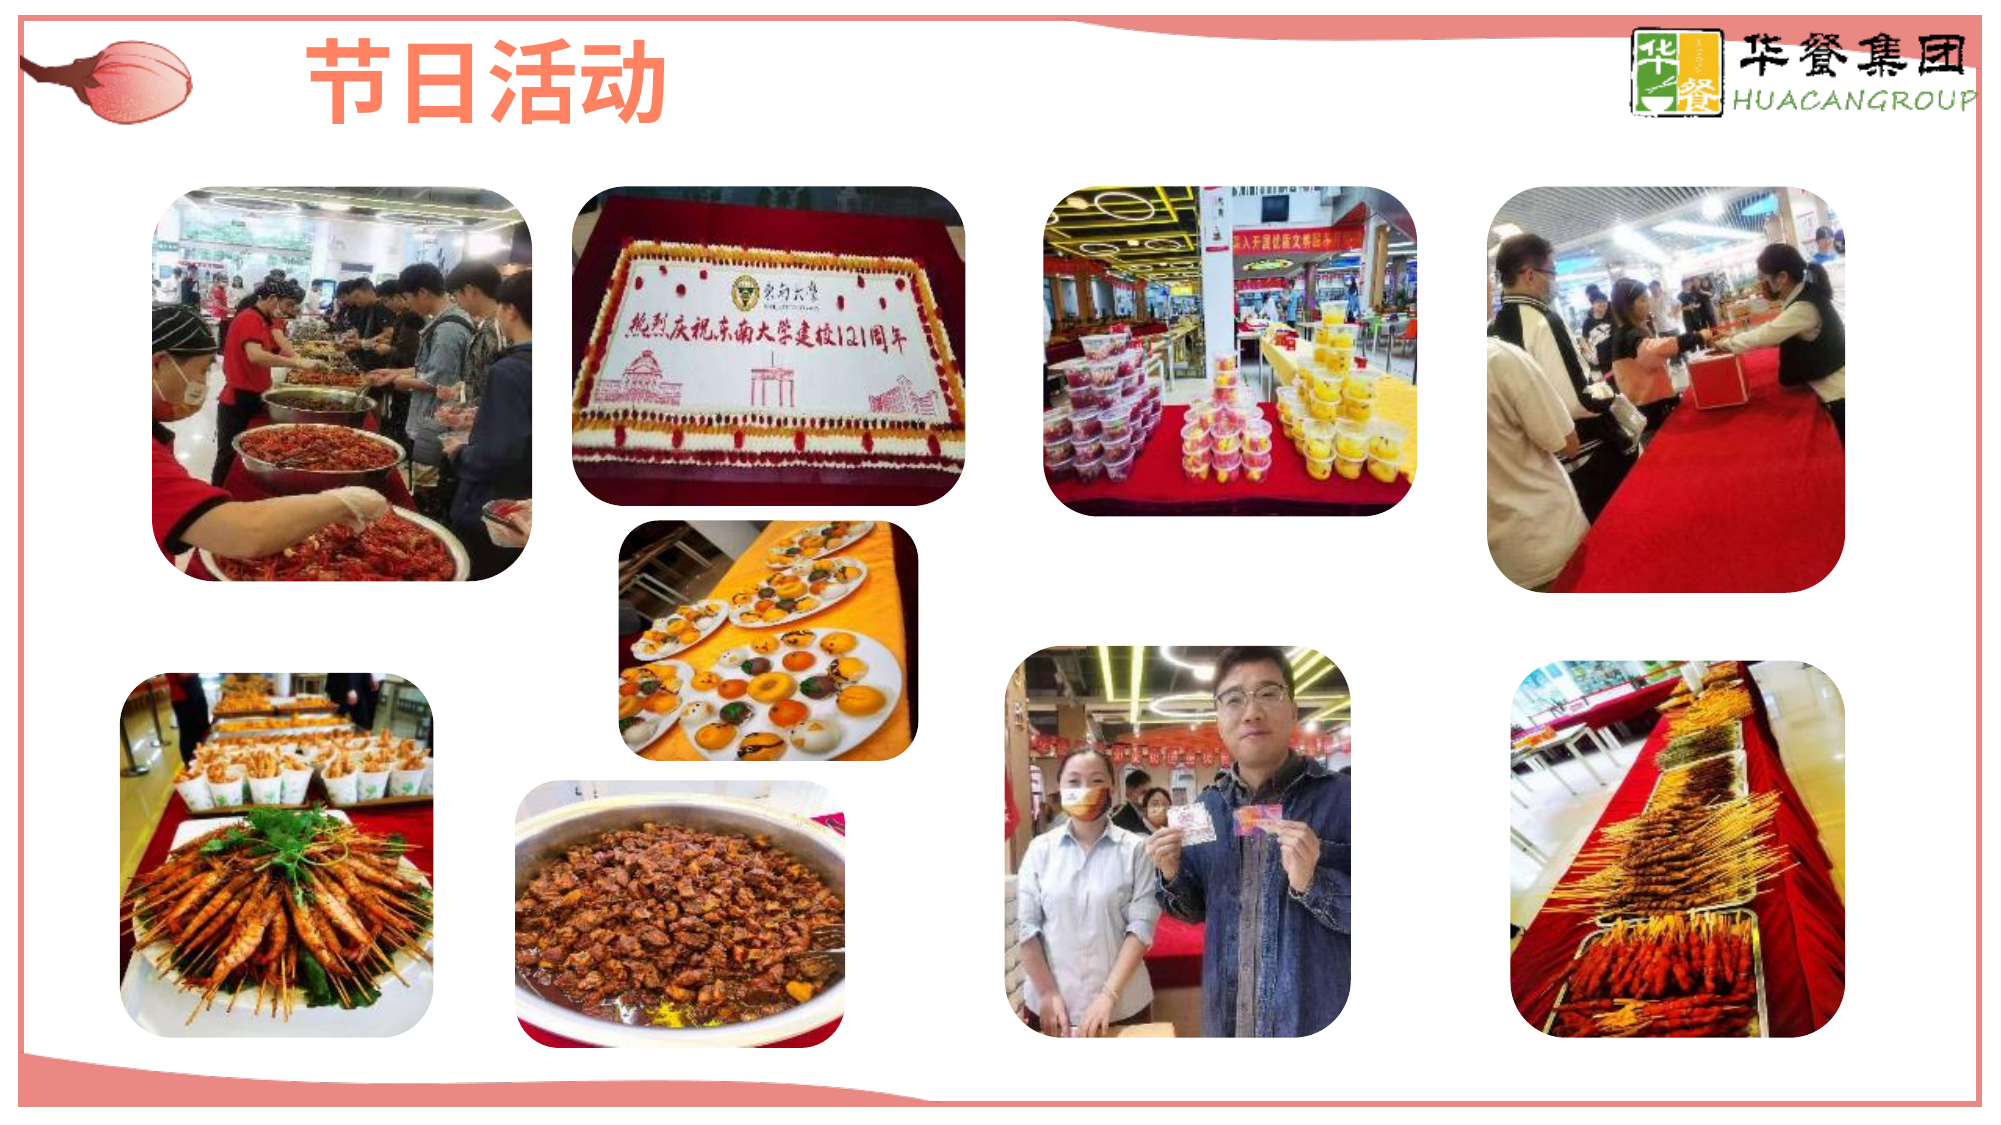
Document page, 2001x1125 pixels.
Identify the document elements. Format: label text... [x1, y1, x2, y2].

picture [1003, 17, 1980, 159]
picture [1043, 186, 1418, 517]
picture [1510, 660, 1846, 1038]
picture [618, 520, 919, 761]
picture [1004, 645, 1351, 1038]
text_box 节日活动 [288, 17, 765, 143]
picture [571, 186, 966, 506]
picture [20, 17, 533, 582]
picture [20, 672, 997, 1104]
picture [1486, 186, 1846, 593]
